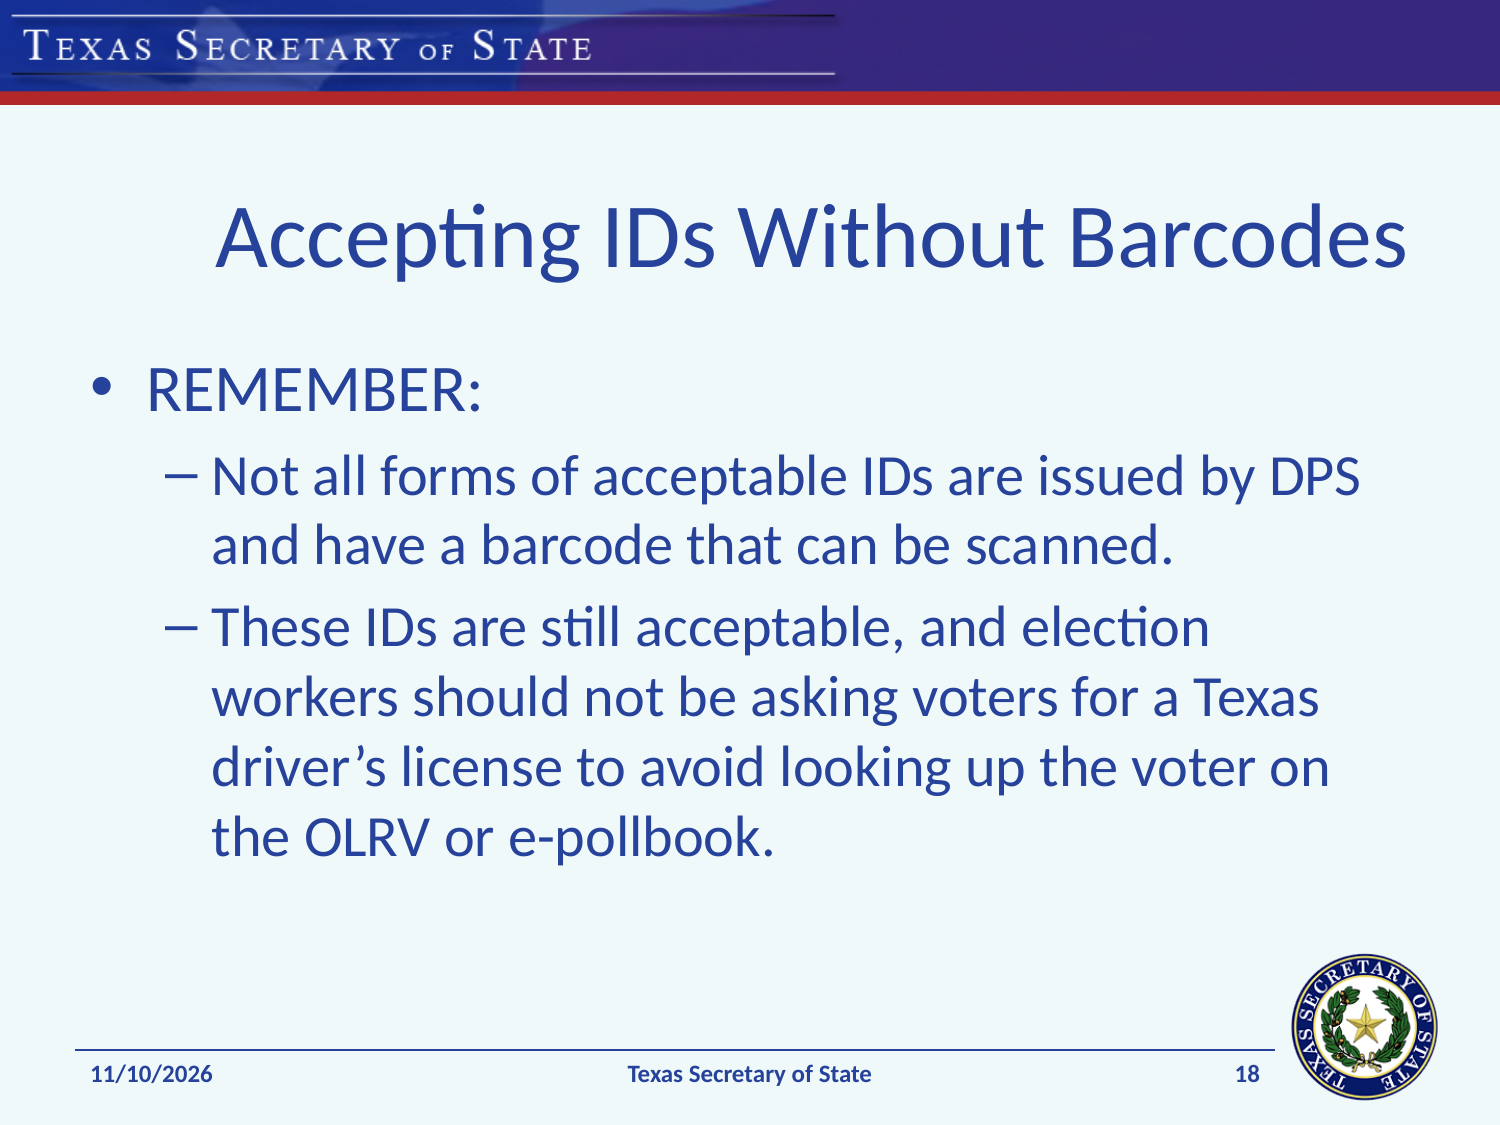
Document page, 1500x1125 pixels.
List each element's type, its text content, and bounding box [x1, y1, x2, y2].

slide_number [75, 1042, 425, 1103]
list REMEMBER: Not all forms of acceptable IDs are issued by DPS and have a barcode that can be scanned. These IDs are still acceptable, and election workers should not be asking voters for a Texas driver’s license to avoid looking up the voter on the OLRV or e-pollbook. [75, 337, 1425, 1000]
picture [1287, 949, 1443, 1105]
picture [0, 0, 1500, 105]
footer Texas Secretary of State [512, 1042, 988, 1103]
slide_number 18 [1100, 1042, 1275, 1102]
title Accepting IDs Without Barcodes [75, 137, 1425, 325]
